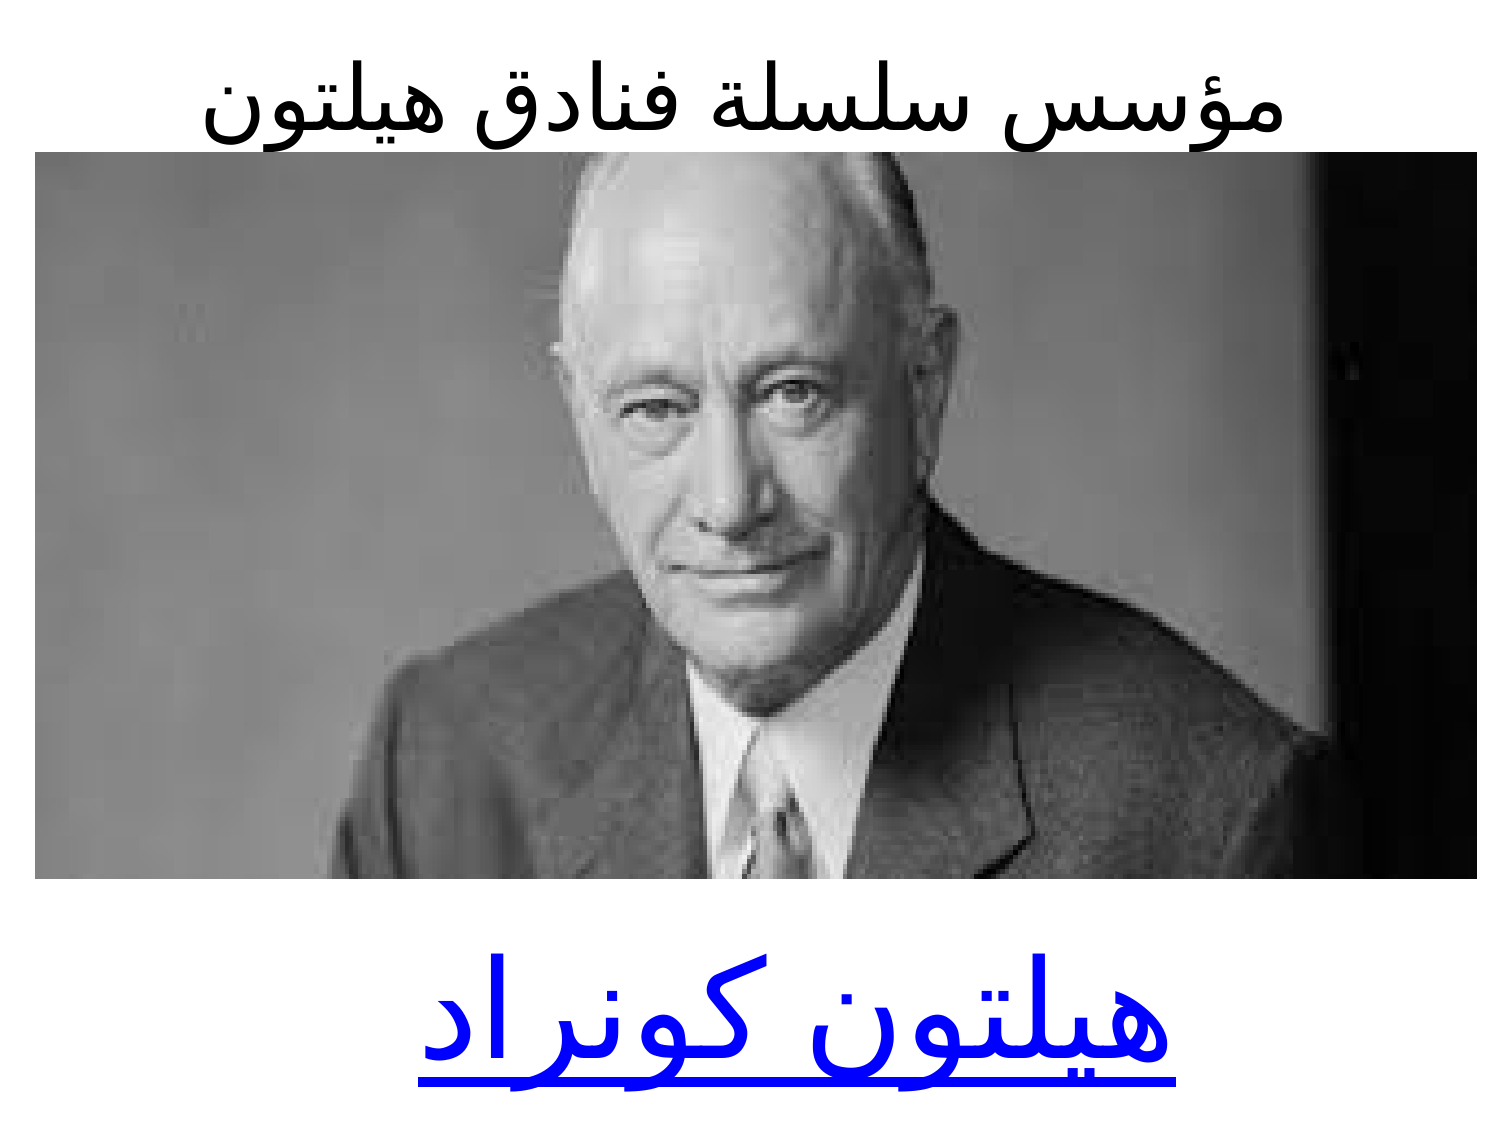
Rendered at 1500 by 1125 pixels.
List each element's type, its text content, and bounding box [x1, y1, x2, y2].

text_box كونراد هيلتون [175, 914, 1418, 1108]
title مؤسس سلسلة فنادق هيلتون [82, 0, 1432, 150]
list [34, 152, 1477, 880]
